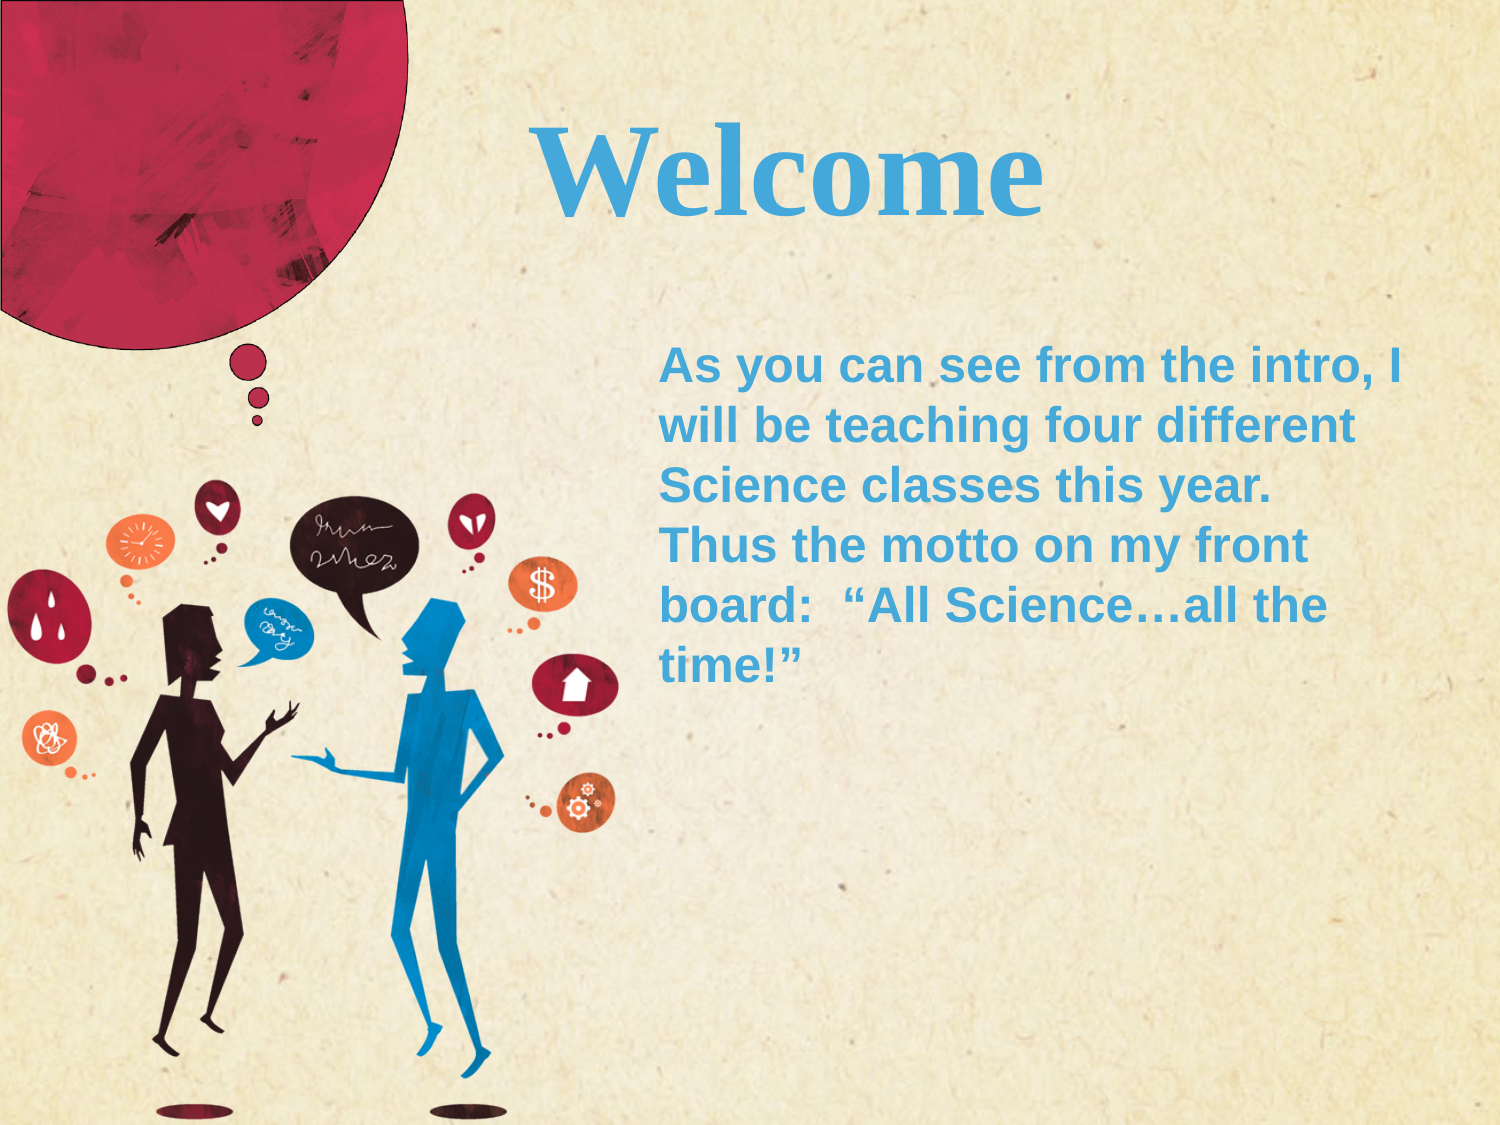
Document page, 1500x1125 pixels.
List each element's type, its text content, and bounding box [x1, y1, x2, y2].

list Welcome [512, 75, 1463, 188]
picture [0, 0, 1500, 1125]
text_box As you can see from the intro, I will be teaching four different Science classes this year. Thus the motto on my front board: “All Science…all the time!” [587, 324, 1425, 1125]
